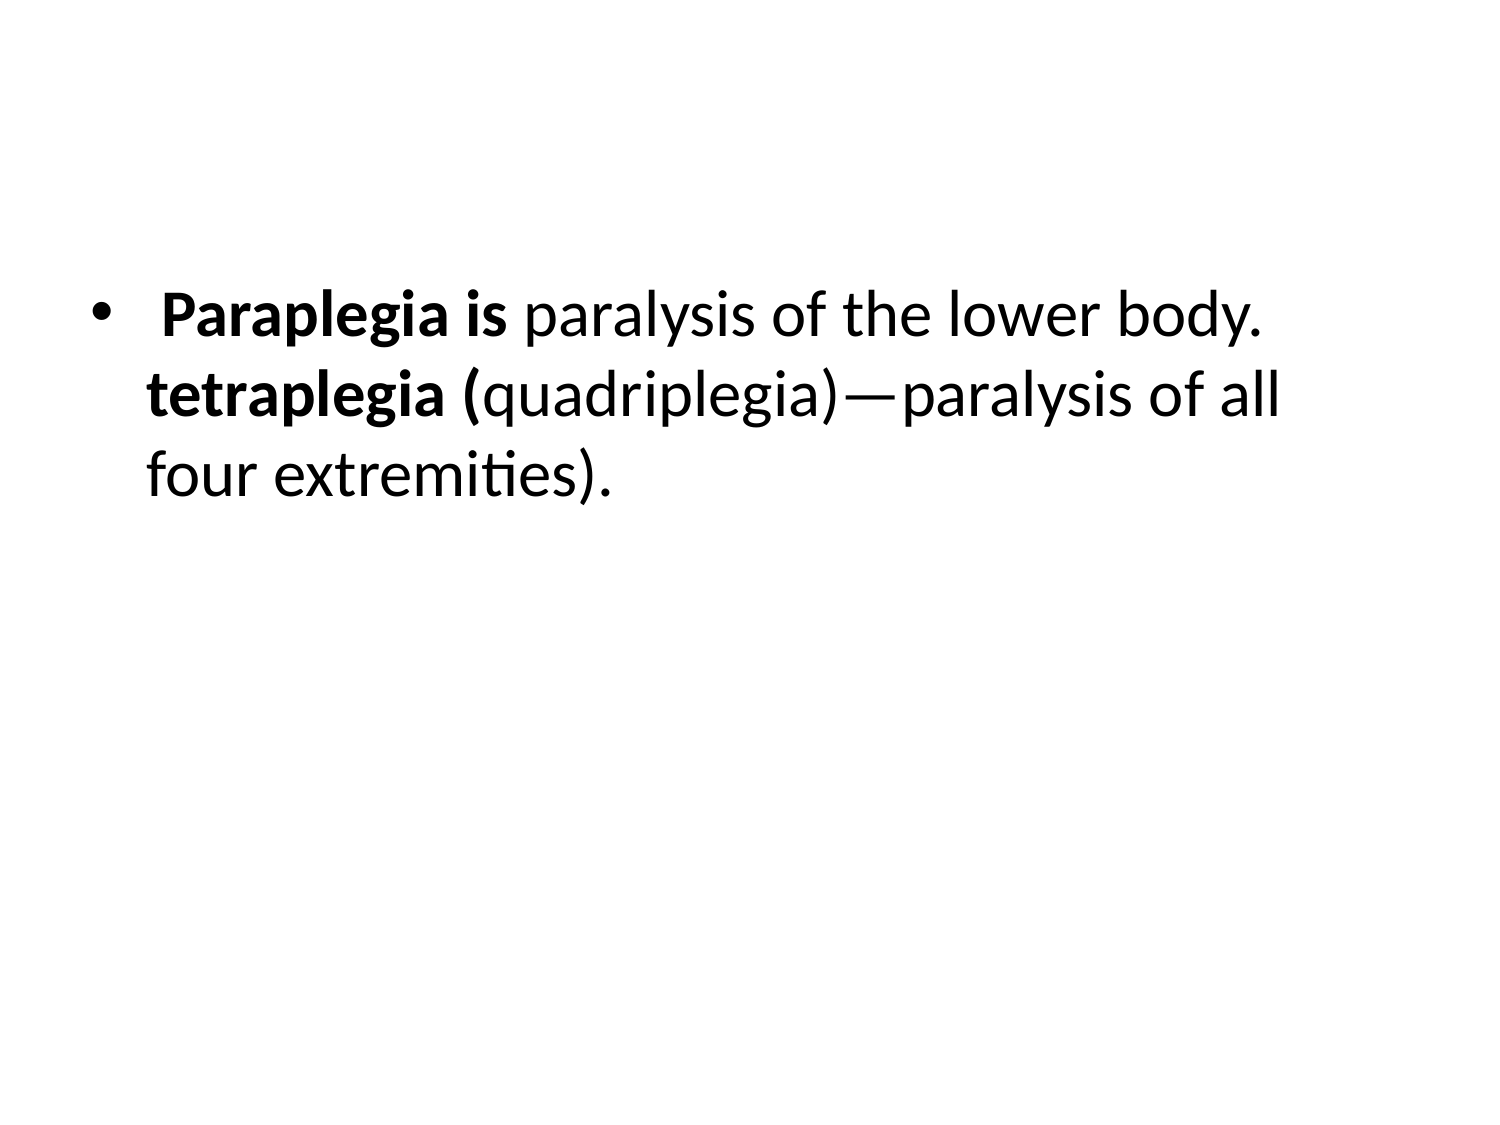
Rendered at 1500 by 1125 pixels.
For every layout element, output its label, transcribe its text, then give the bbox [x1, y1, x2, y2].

list Paraplegia is paralysis of the lower body. tetraplegia (quadriplegia)—paralysis of all four extremities). [75, 262, 1425, 1005]
